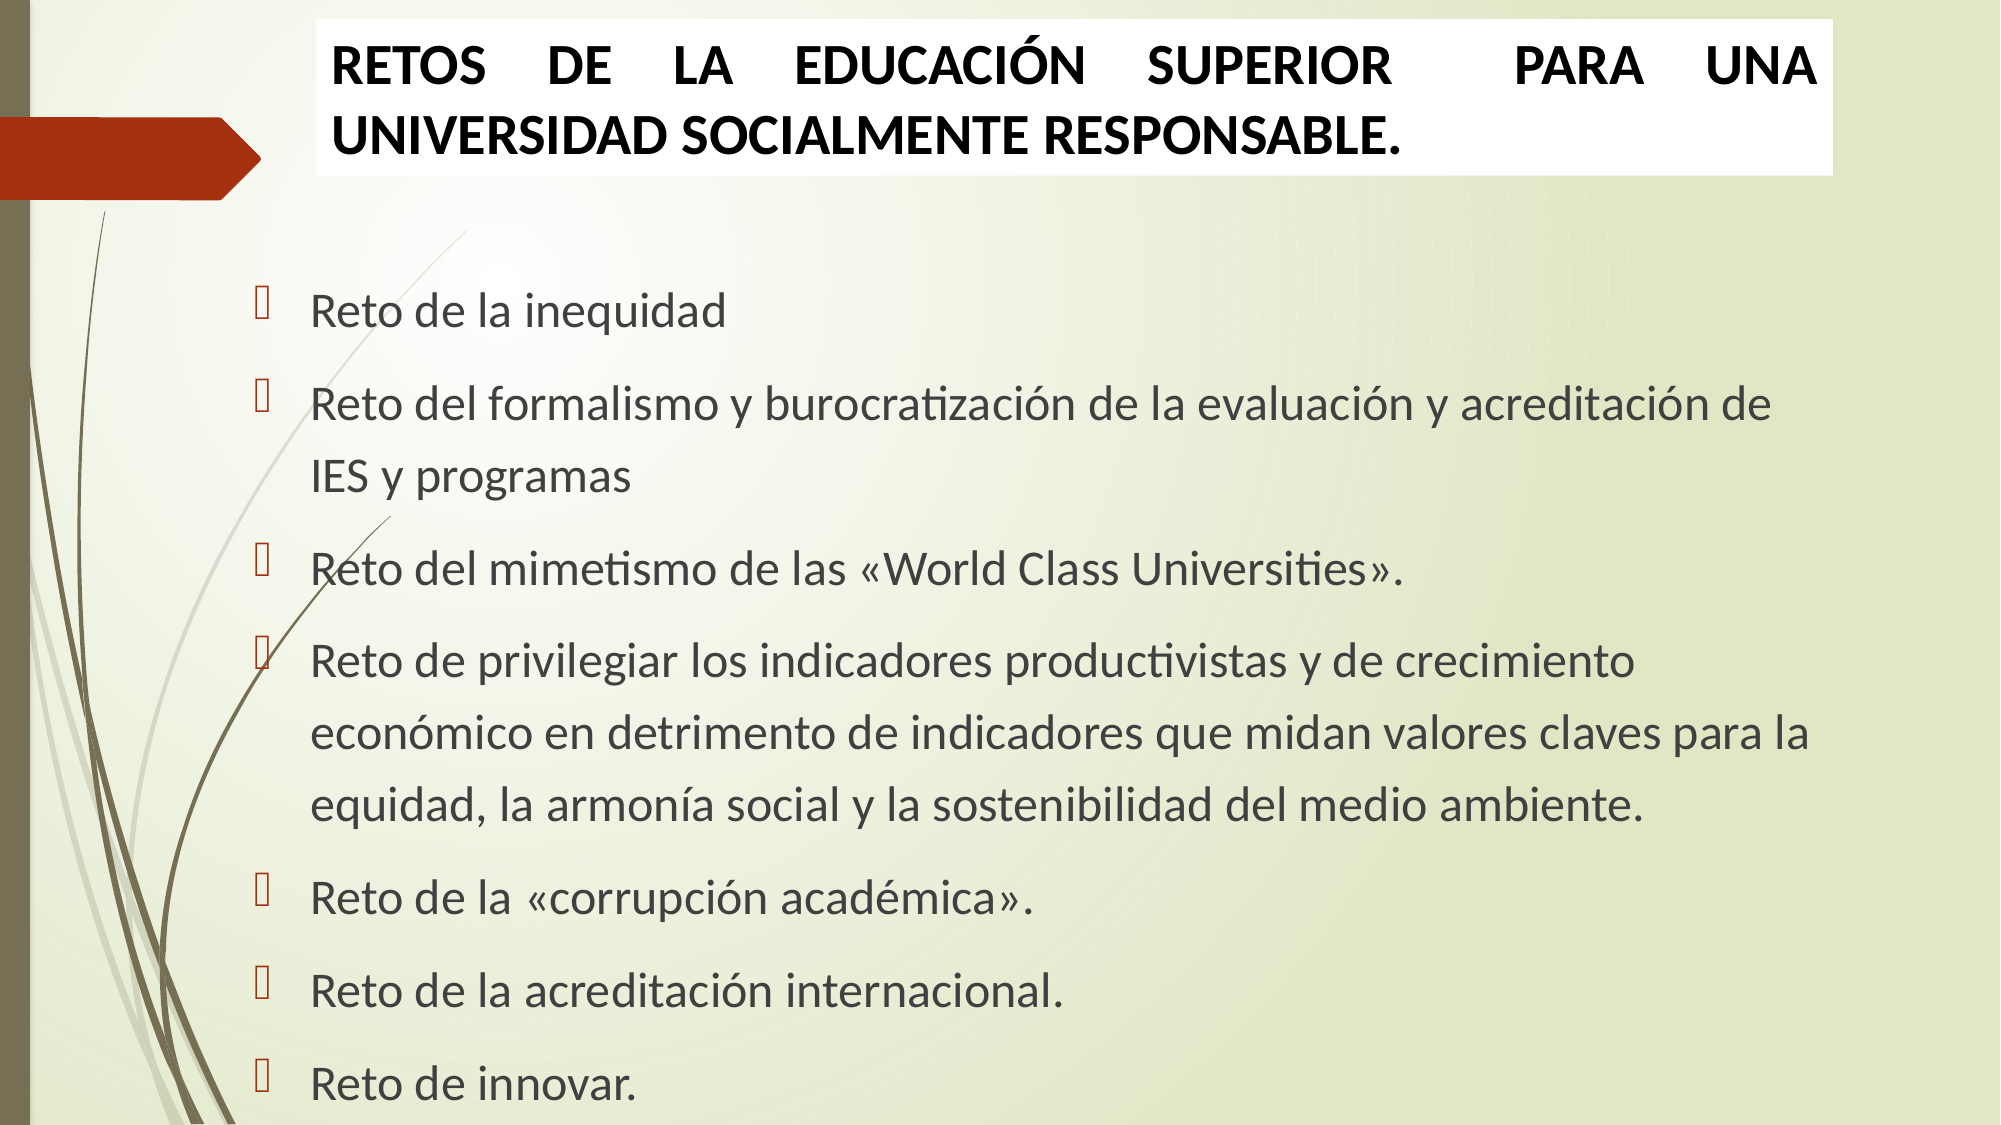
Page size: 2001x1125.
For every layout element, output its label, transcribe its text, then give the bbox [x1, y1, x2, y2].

list Reto de la inequidad Reto del formalismo y burocratización de la evaluación y acreditación de IES y programas Reto del mimetismo de las «World Class Universities». Reto de privilegiar los indicadores productivistas y de crecimiento económico en detrimento de indicadores que midan valores claves para la equidad, la armonía social y la sostenibilidad del medio ambiente. Reto de la «corrupción académica». Reto de la acreditación internacional. Reto de innovar. [239, 257, 1833, 1083]
title RETOS DE LA EDUCACIÓN SUPERIOR PARA UNA UNIVERSIDAD SOCIALMENTE RESPONSABLE. [316, 19, 1833, 176]
